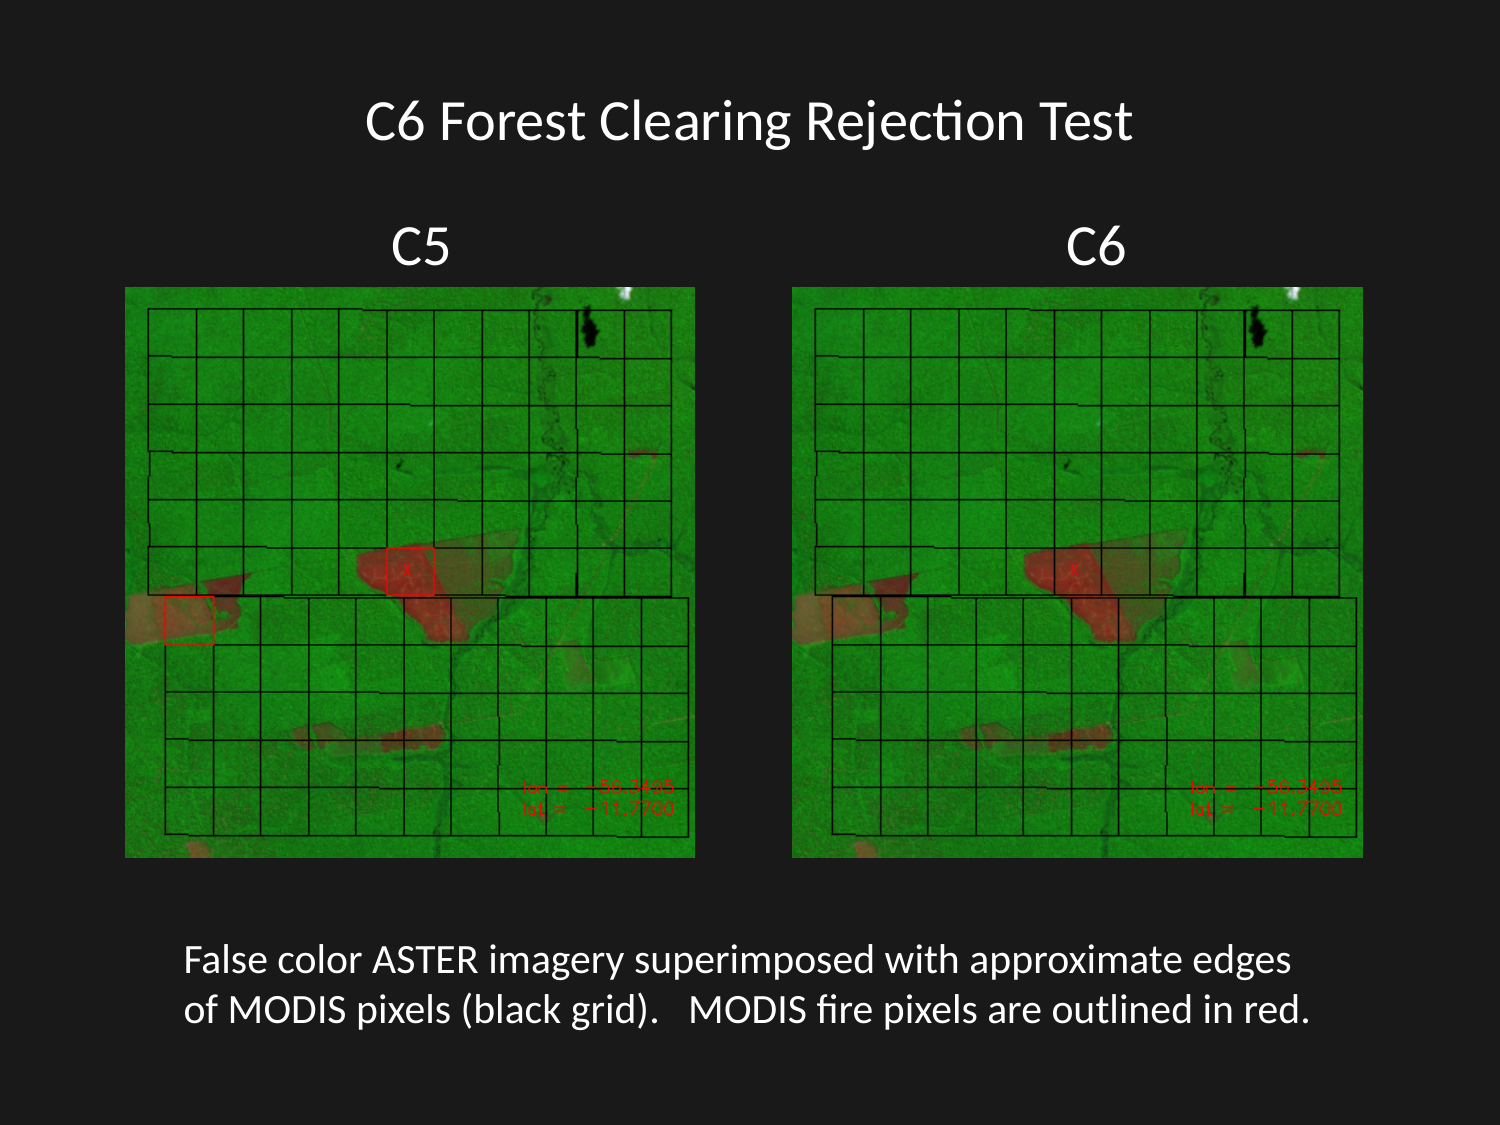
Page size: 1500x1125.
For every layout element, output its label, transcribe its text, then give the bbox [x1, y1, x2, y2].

text_box C6 [1043, 200, 1150, 285]
text_box C6 Forest Clearing Rejection Test [249, 75, 1250, 160]
text_box False color ASTER imagery superimposed with approximate edges of MODIS pixels (black grid). MODIS fire pixels are outlined in red. [168, 924, 1332, 1040]
picture [792, 287, 1363, 858]
picture [124, 287, 696, 858]
text_box C5 [356, 200, 488, 285]
